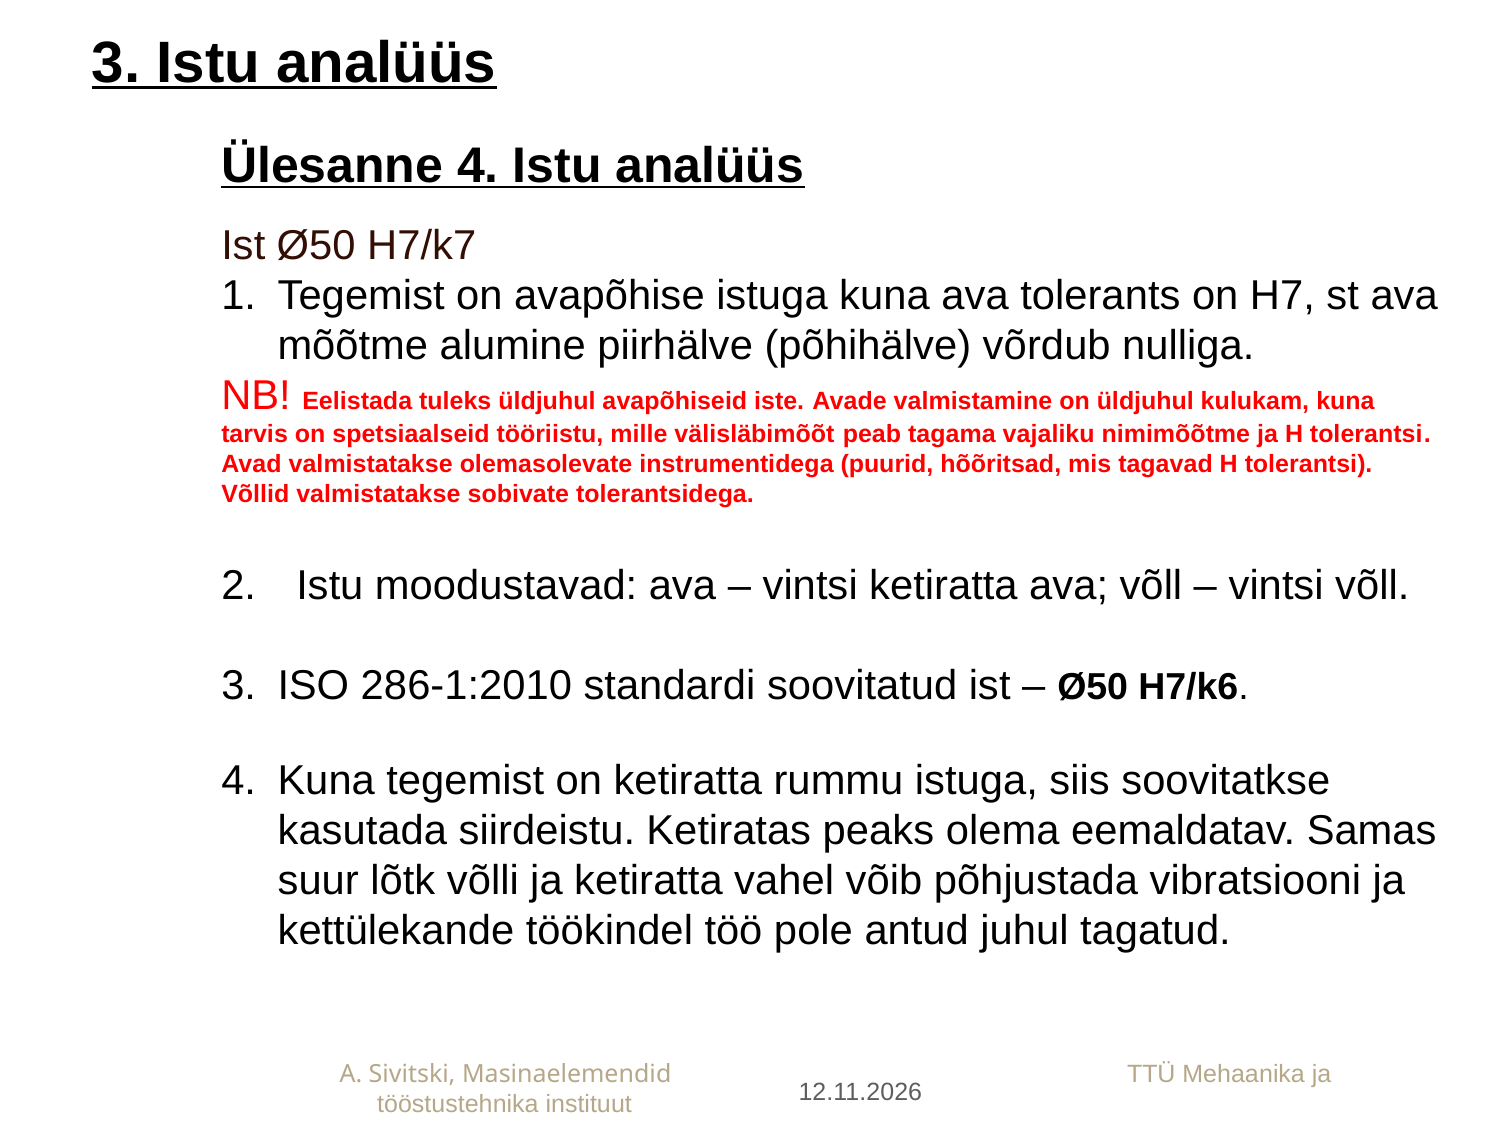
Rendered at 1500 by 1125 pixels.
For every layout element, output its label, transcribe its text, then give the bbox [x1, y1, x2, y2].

text_box Ülesanne 4. Istu analüüs Ist Ø50 H7/k7 Tegemist on avapõhise istuga kuna ava tolerants on H7, st ava mõõtme alumine piirhälve (põhihälve) võrdub nulliga. NB! Eelistada tuleks üldjuhul avapõhiseid iste. Avade valmistamine on üldjuhul kulukam, kuna tarvis on spetsiaalseid tööriistu, mille välisläbimõõt peab tagama vajaliku nimimõõtme ja H tolerantsi. Avad valmistatakse olemasolevate instrumentidega (puurid, hõõritsad, mis tagavad H tolerantsi). Võllid valmistatakse sobivate tolerantsidega. Istu moodustavad: ava – vintsi ketiratta ava; võll – vintsi võll. ISO 286-1:2010 standardi soovitatud ist – Ø50 H7/k6. Kuna tegemist on ketiratta rummu istuga, siis soovitatkse kasutada siirdeistu. Ketiratas peaks olema eemaldatav. Samas suur lõtk võlli ja ketiratta vahel võib põhjustada vibratsiooni ja kettülekande töökindel töö pole antud juhul tagatud. [206, 125, 1459, 1071]
text_box A. Sivitski, Masinaelemendid TTÜ Mehaanika ja tööstustehnika instituut [324, 1082, 1500, 1125]
text_box 3. Istu analüüs [76, 0, 1270, 102]
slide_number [587, 1071, 938, 1082]
